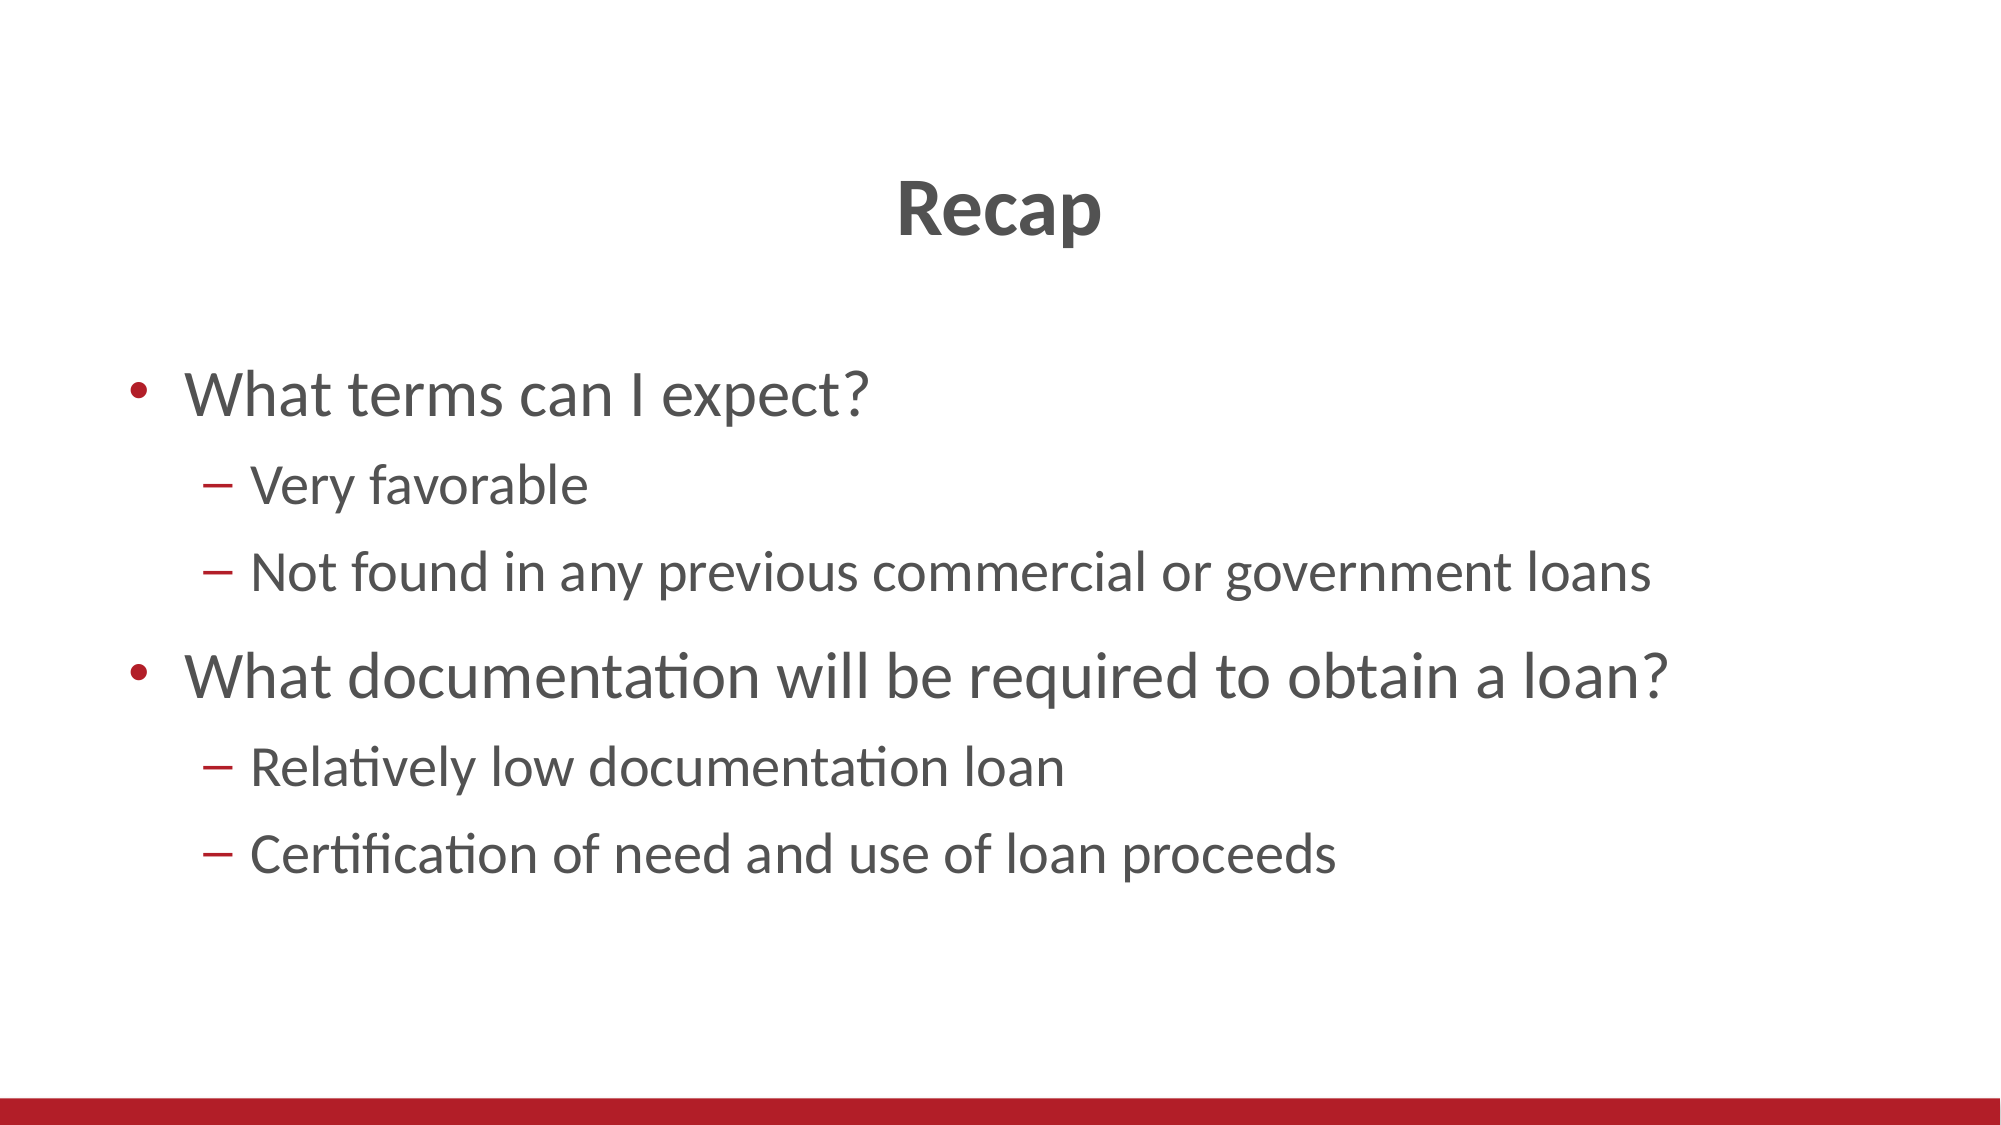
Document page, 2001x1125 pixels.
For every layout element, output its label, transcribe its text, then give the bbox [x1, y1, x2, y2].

title Recap [99, 141, 1900, 262]
list What terms can I expect? Very favorable Not found in any previous commercial or government loans What documentation will be required to obtain a loan? Relatively low documentation loan Certification of need and use of loan proceeds [113, 342, 1914, 1085]
